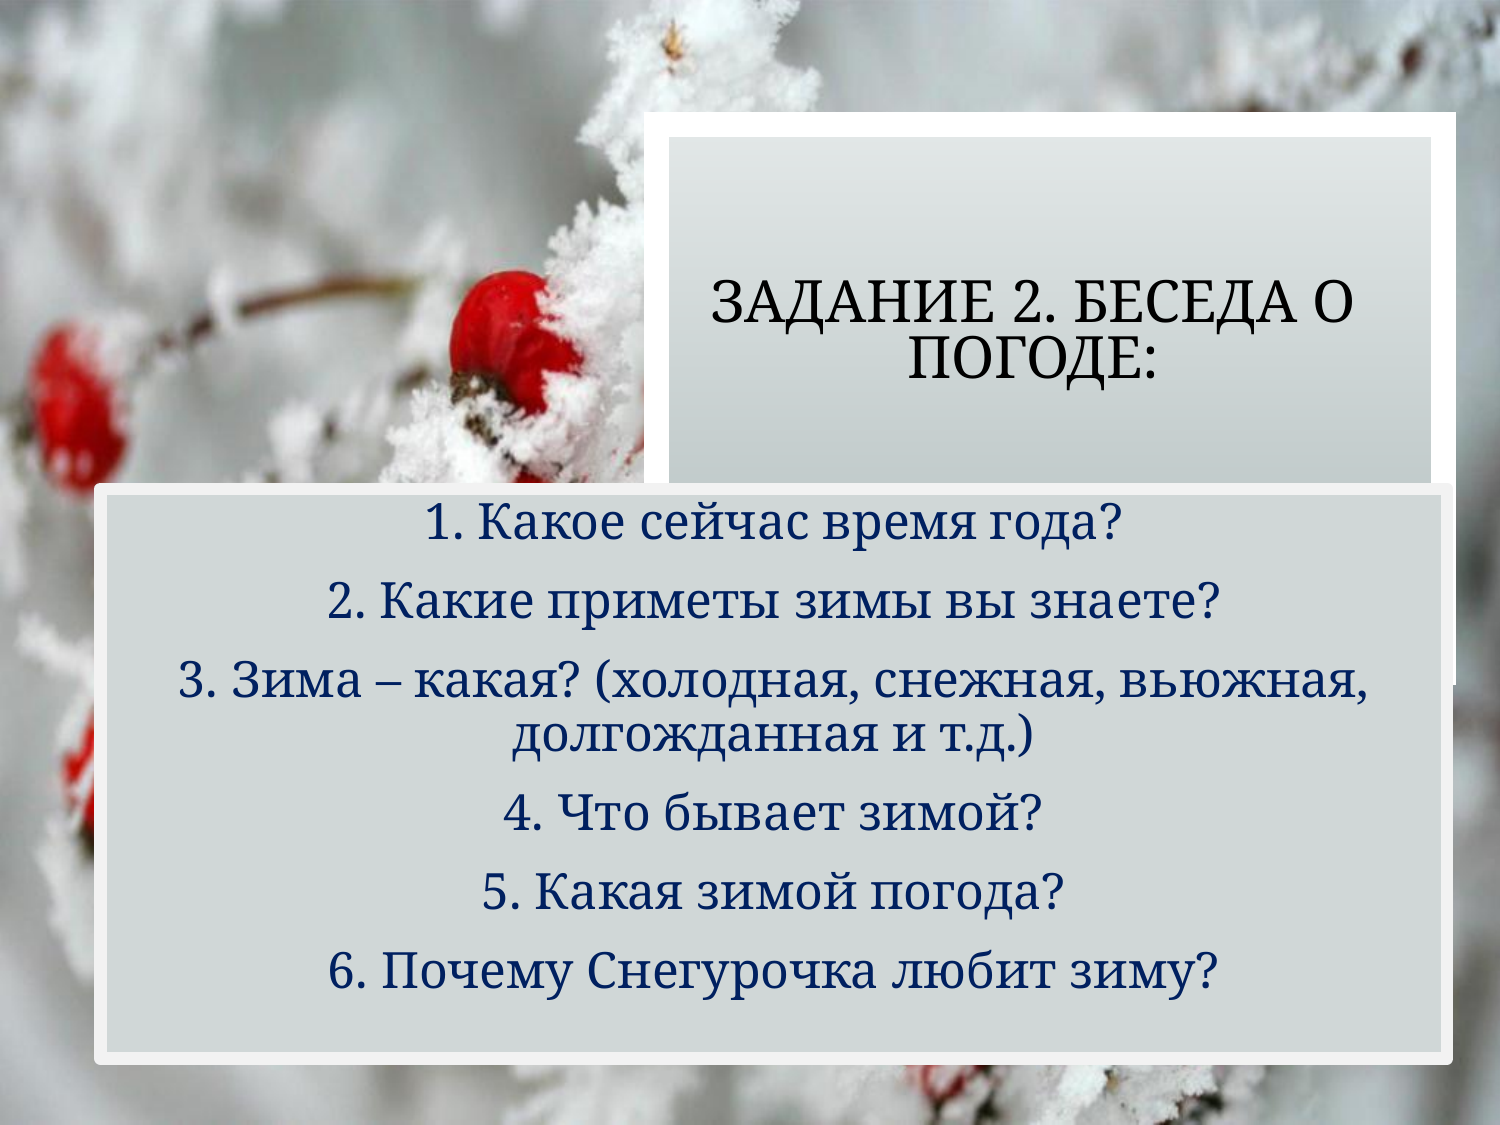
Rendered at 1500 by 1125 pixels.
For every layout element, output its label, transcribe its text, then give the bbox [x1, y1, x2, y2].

list 1. Какое сейчас время года? 2. Какие приметы зимы вы знаете? 3. Зима – какая? (холодная, снежная, вьюжная, долгожданная и т.д.) 4. Что бывает зимой? 5. Какая зимой погода? 6. Почему Снегурочка любит зиму? [100, 488, 1447, 1059]
picture [0, 0, 1500, 1125]
title Задание 2. Беседа о погоде: [679, 243, 1388, 398]
